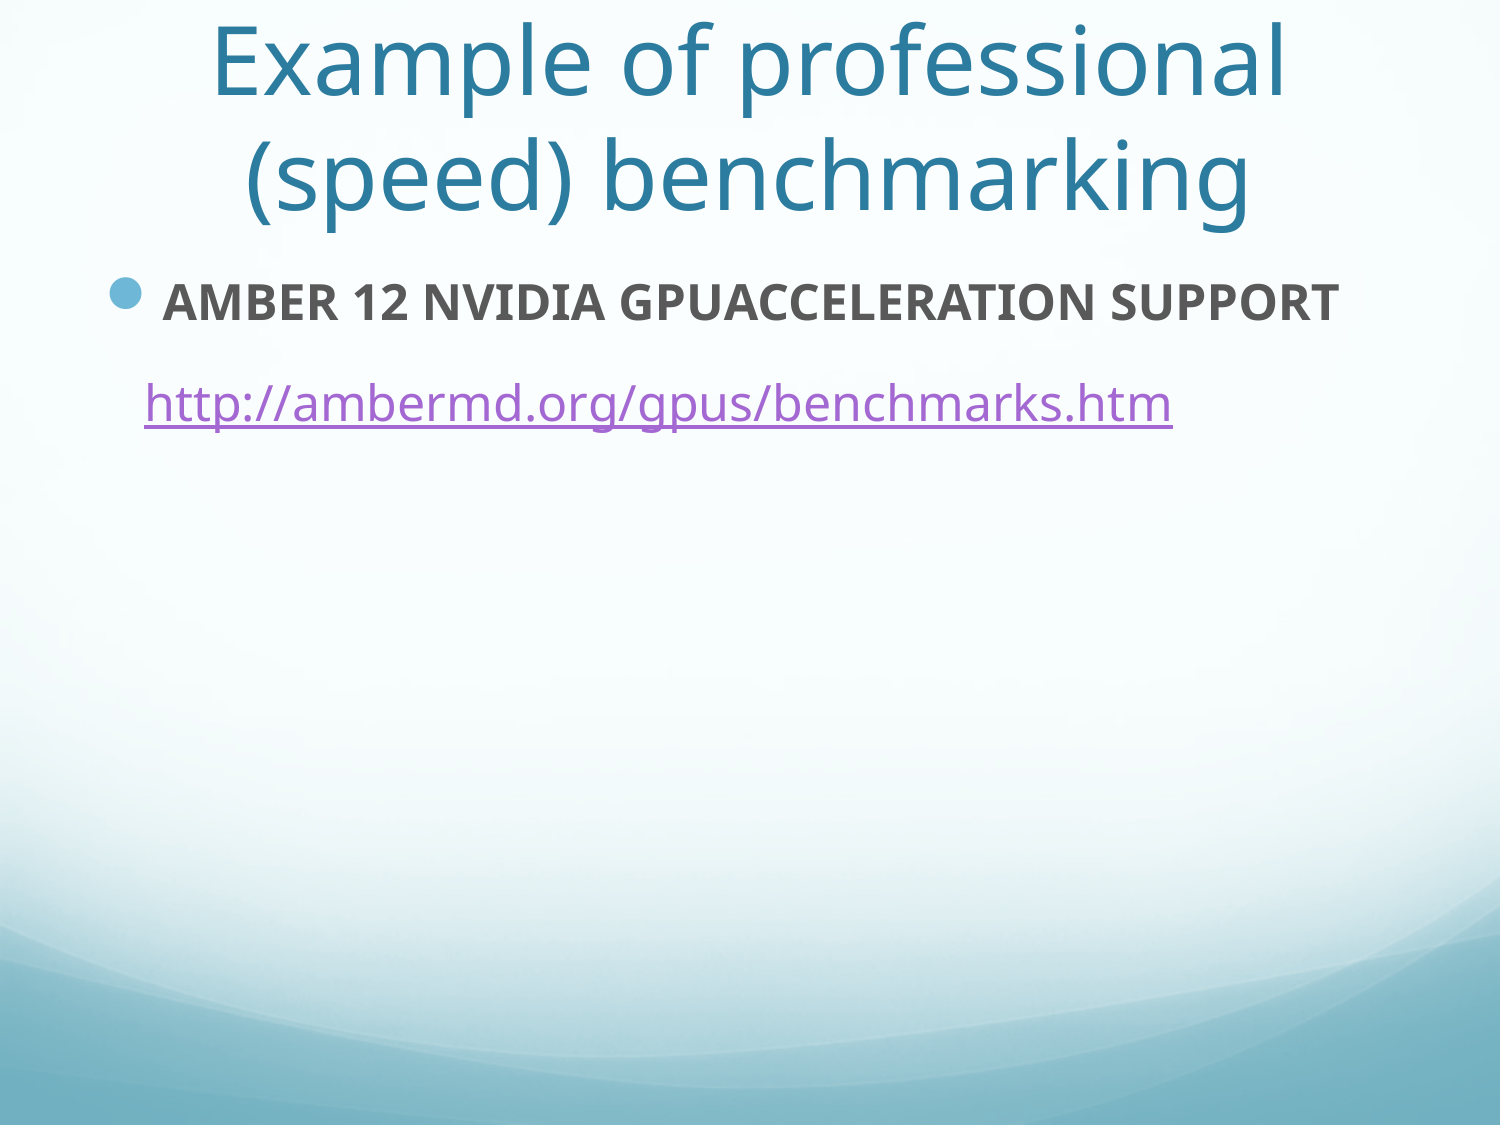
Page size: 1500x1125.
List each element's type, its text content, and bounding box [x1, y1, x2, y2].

list AMBER 12 NVIDIA GPU ACCELERATION SUPPORT http://ambermd.org/gpus/benchmarks.htm [90, 262, 1410, 975]
title Example of professional (speed) benchmarking [90, 17, 1410, 237]
